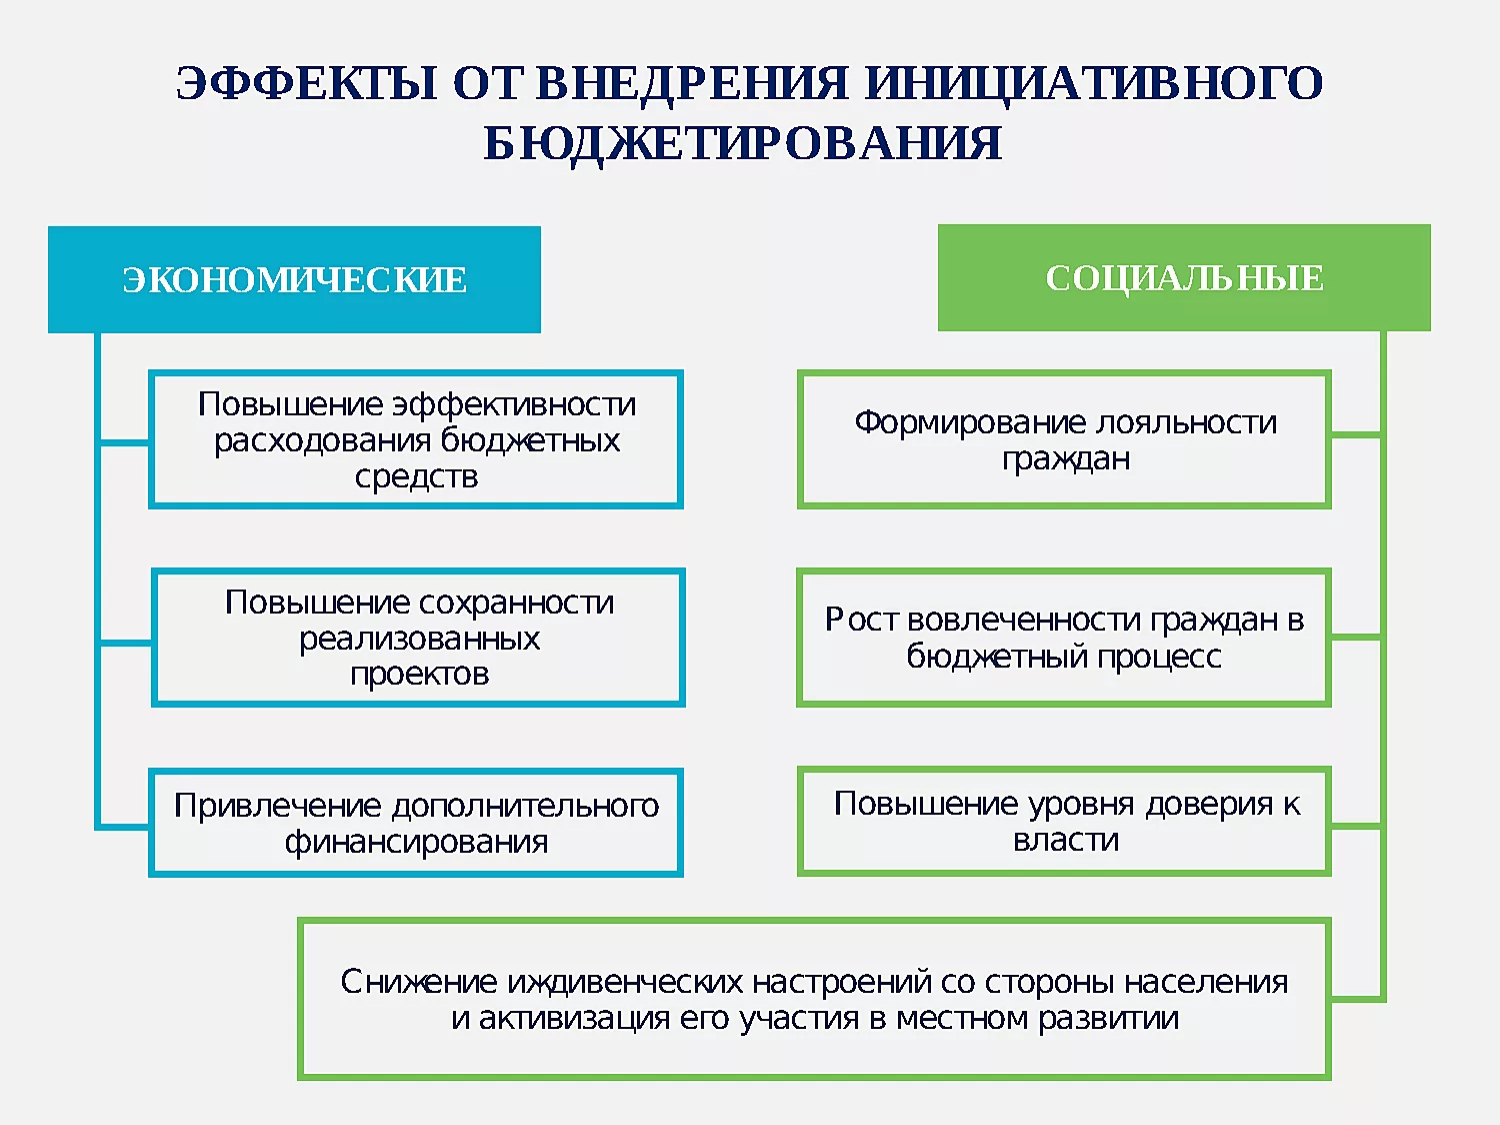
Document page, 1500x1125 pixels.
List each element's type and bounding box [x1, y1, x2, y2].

list [0, 0, 1500, 1125]
